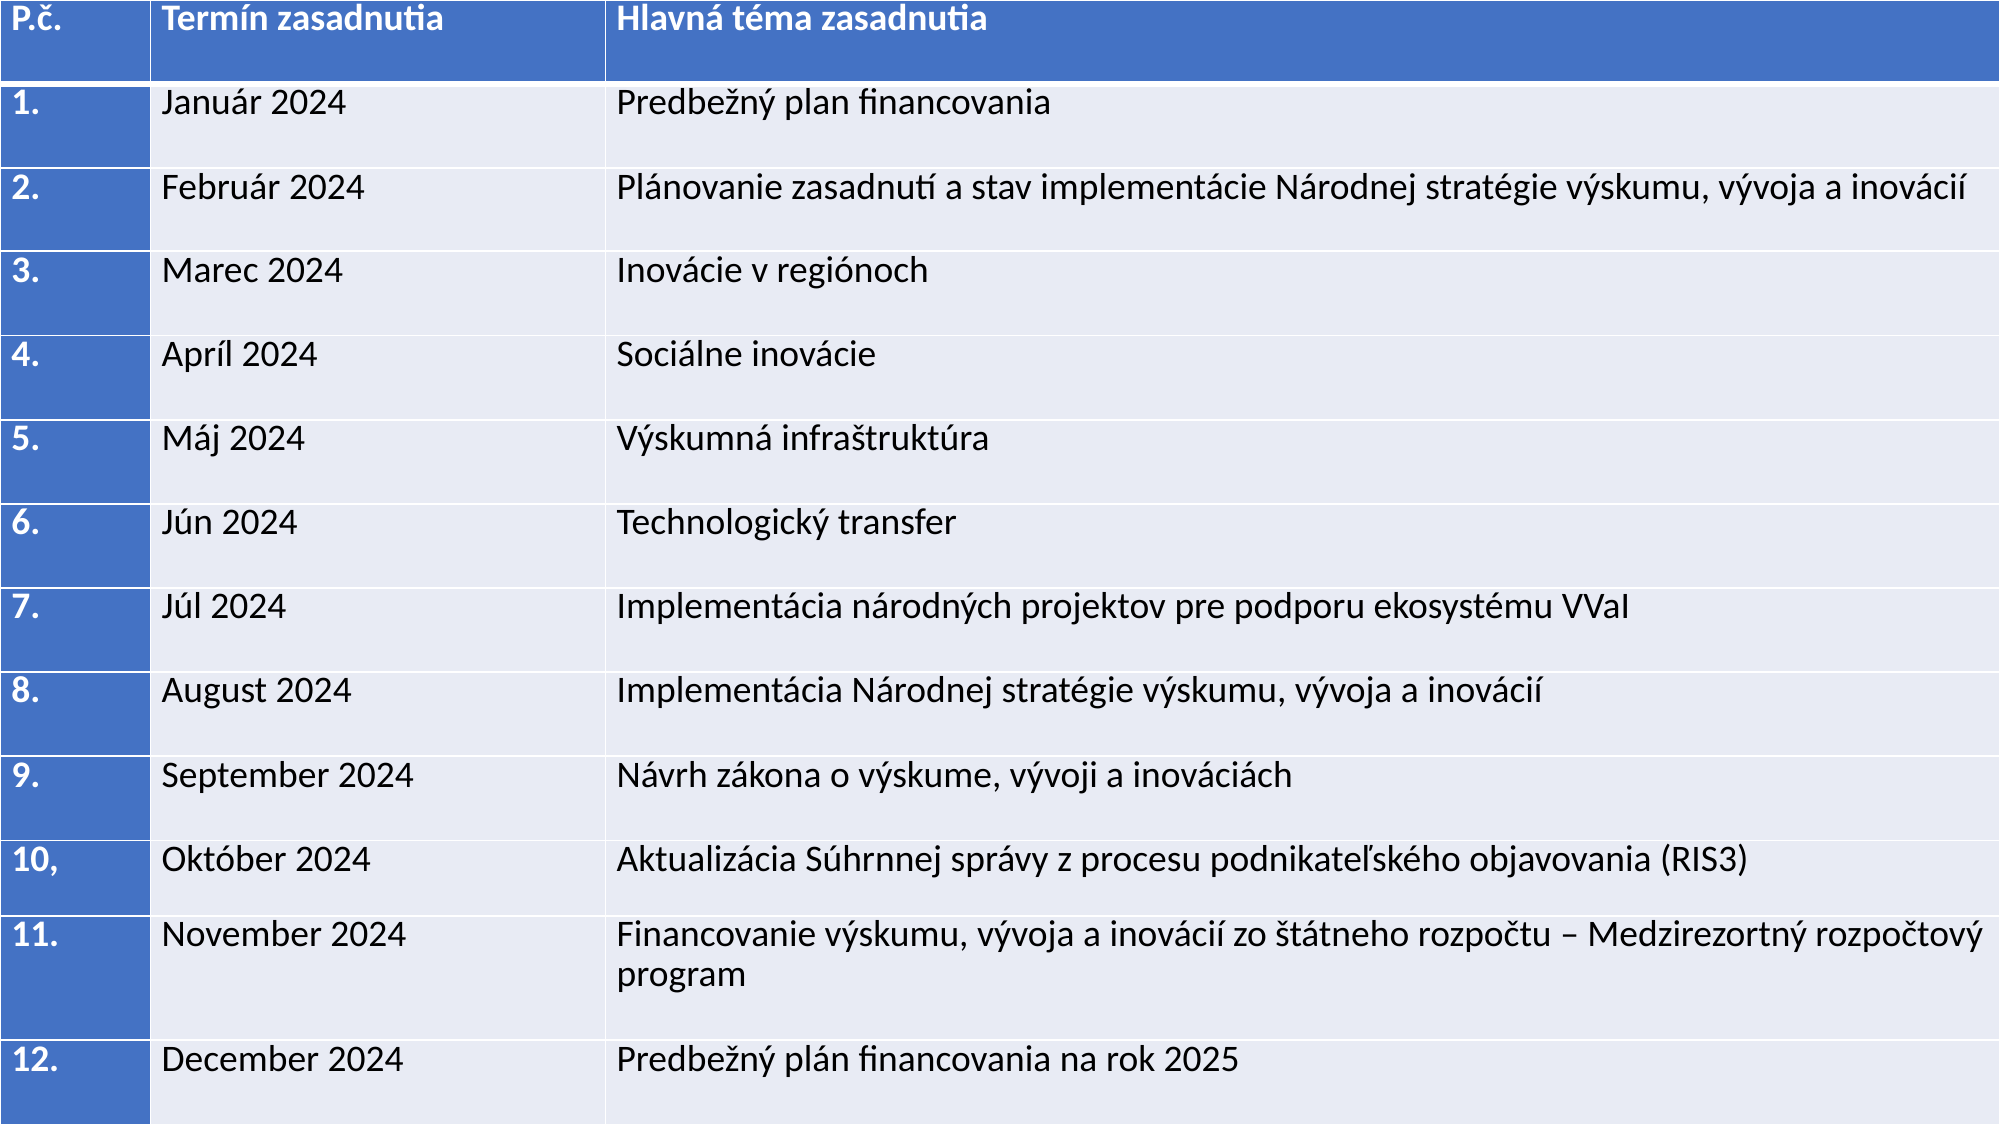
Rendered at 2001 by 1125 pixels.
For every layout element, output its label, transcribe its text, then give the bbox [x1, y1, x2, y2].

table_cell 9. [1, 757, 150, 840]
table_cell Plánovanie zasadnutí a stav implementácie Národnej stratégie výskumu, vývoja a inovácií [606, 169, 1999, 250]
table_cell 2. [1, 169, 150, 250]
table_cell Implementácia Národnej stratégie výskumu, vývoja a inovácií [606, 673, 1999, 755]
table_cell 11. [1, 917, 150, 1039]
table_cell Predbežný plán financovania na rok 2025 [606, 1041, 1999, 1124]
table_header Termín zasadnutia [151, 1, 605, 81]
table_cell Marec 2024 [151, 252, 605, 335]
table_cell 10, [1, 841, 150, 915]
table_cell November 2024 [151, 917, 605, 1039]
table_header P.č. [1, 1, 150, 81]
table_cell 4. [1, 336, 150, 419]
table_cell Technologický transfer [606, 505, 1999, 587]
table_cell 8. [1, 673, 150, 755]
table_cell Predbežný plan financovania [606, 87, 1999, 167]
table_cell Inovácie v regiónoch [606, 252, 1999, 335]
table_cell Apríl 2024 [151, 336, 605, 419]
table_cell Január 2024 [151, 87, 605, 167]
table_cell Jún 2024 [151, 505, 605, 587]
table_cell Financovanie výskumu, vývoja a inovácií zo štátneho rozpočtu – Medzirezortný rozpočtový program [606, 917, 1999, 1039]
table_cell 6. [1, 505, 150, 587]
table_cell 5. [1, 421, 150, 503]
table_cell Implementácia národných projektov pre podporu ekosystému VVaI [606, 589, 1999, 671]
table_cell Október 2024 [151, 841, 605, 915]
table_cell Výskumná infraštruktúra [606, 421, 1999, 503]
table_cell 7. [1, 589, 150, 671]
table_cell December 2024 [151, 1041, 605, 1124]
table_cell 1. [1, 87, 150, 167]
table_cell Júl 2024 [151, 589, 605, 671]
table_cell Návrh zákona o výskume, vývoji a inováciách [606, 757, 1999, 840]
table_cell August 2024 [151, 673, 605, 755]
table_cell Február 2024 [151, 169, 605, 250]
table_cell 3. [1, 252, 150, 335]
table_cell Aktualizácia Súhrnnej správy z procesu podnikateľského objavovania (RIS3) [606, 841, 1999, 915]
table_cell 12. [1, 1041, 150, 1124]
table_header Hlavná téma zasadnutia [606, 1, 1999, 81]
table_cell Máj 2024 [151, 421, 605, 503]
table_cell Sociálne inovácie [606, 336, 1999, 419]
table_cell September 2024 [151, 757, 605, 840]
